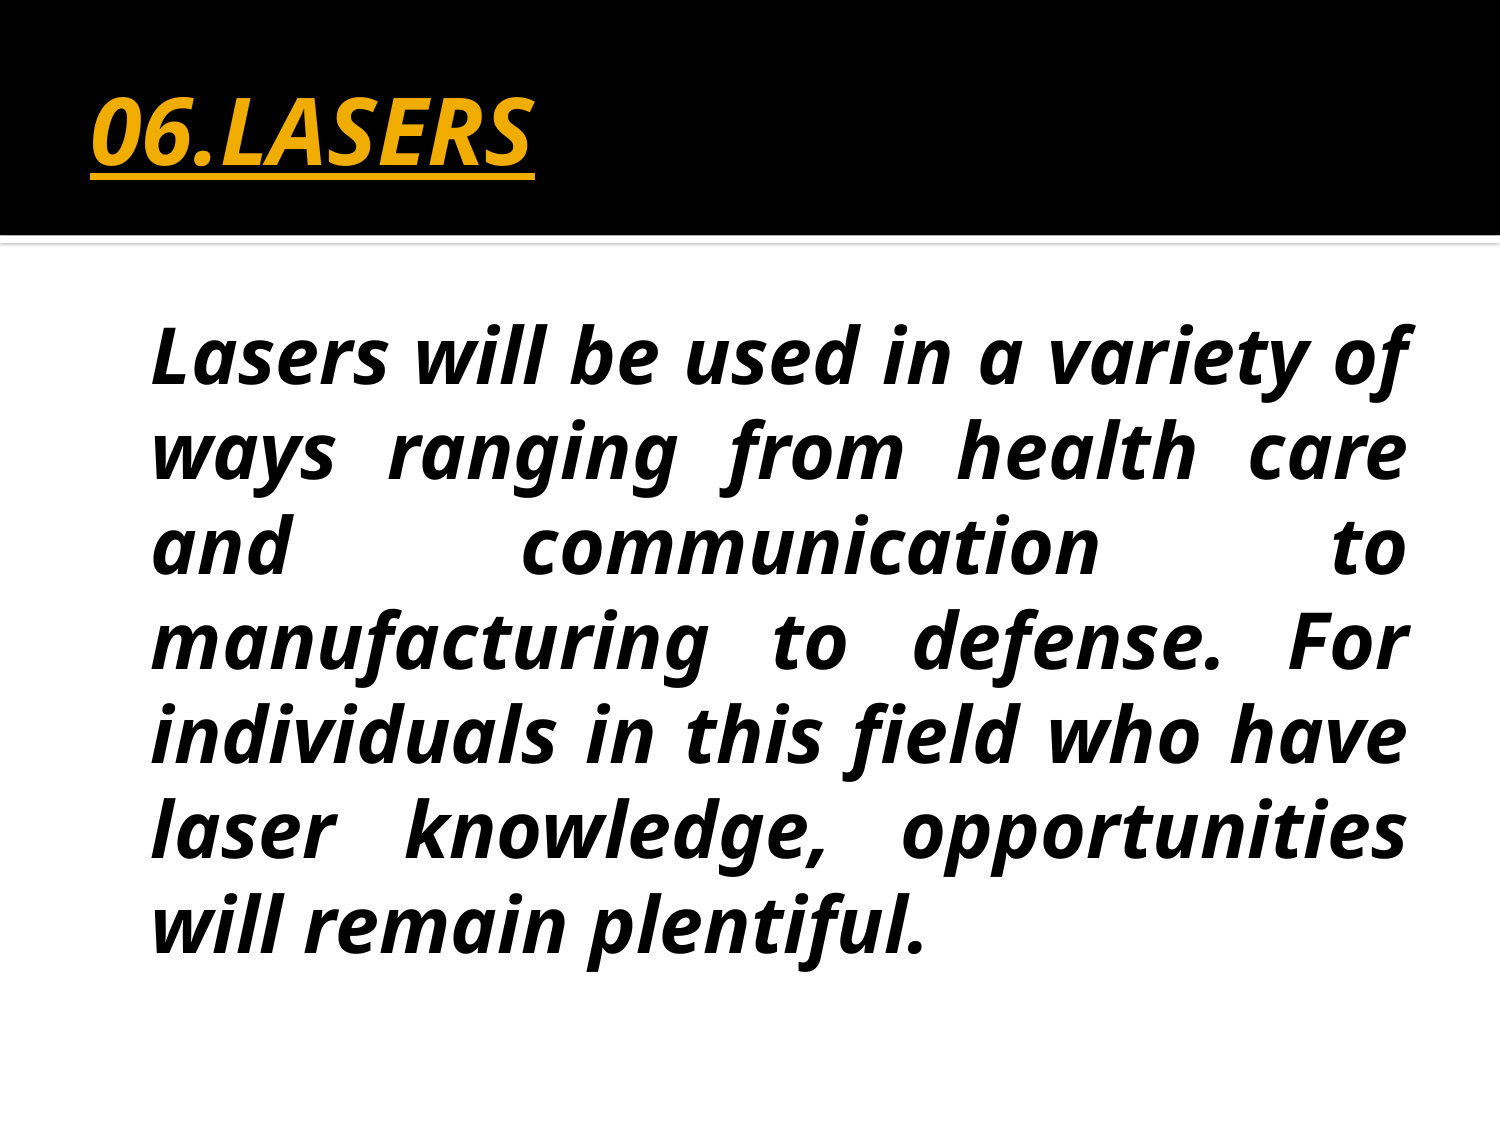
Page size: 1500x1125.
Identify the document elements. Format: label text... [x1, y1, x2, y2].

list Lasers will be used in a variety of ways ranging from health care and communication to manufacturing to defense. For individuals in this field who have laser knowledge, opportunities will remain plentiful. [75, 291, 1425, 1050]
title 06.LASERS [75, 25, 1425, 231]
